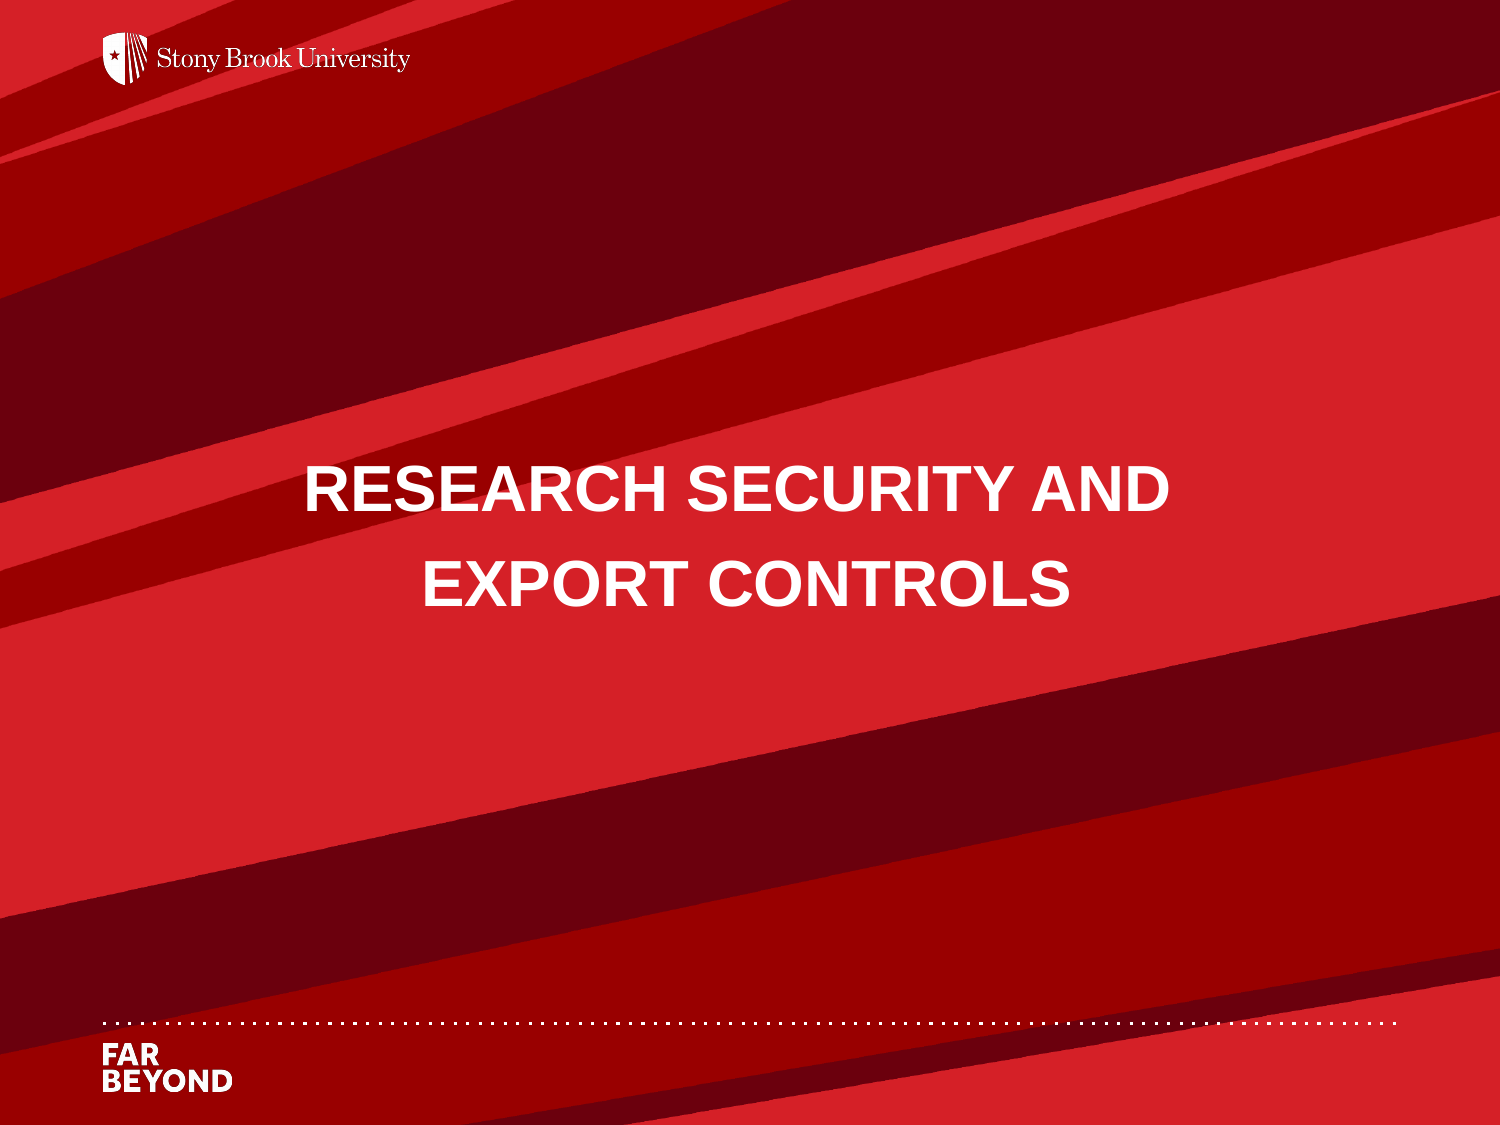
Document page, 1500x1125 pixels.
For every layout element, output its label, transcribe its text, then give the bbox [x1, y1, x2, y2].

picture [0, 0, 1500, 1125]
title RESEARCH SECURITY AND EXPORT CONTROLS [99, 462, 1394, 638]
